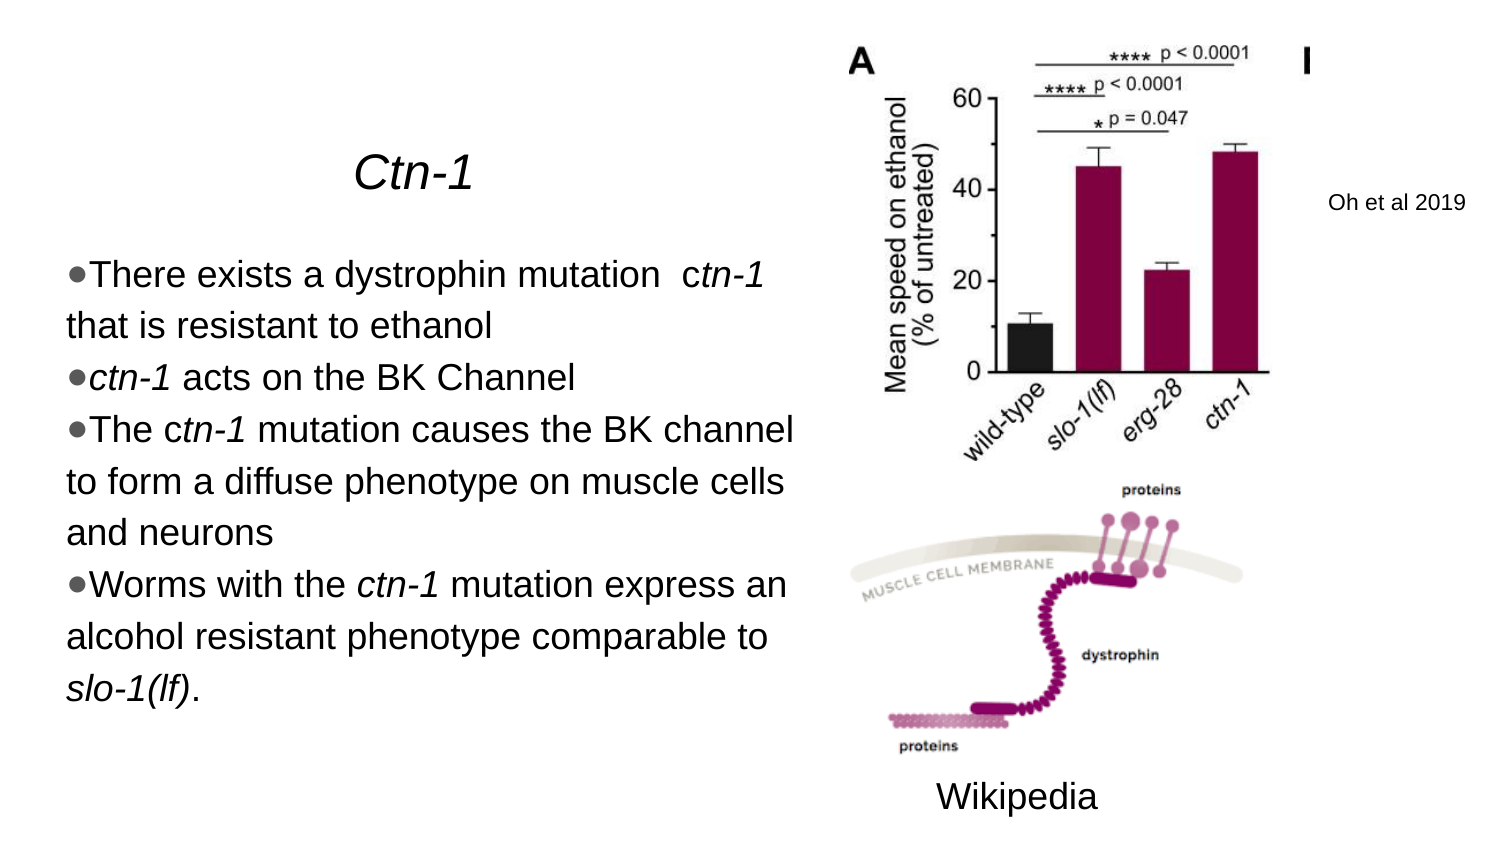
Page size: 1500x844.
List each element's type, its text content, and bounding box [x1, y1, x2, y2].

list There exists a dystrophin mutation ctn-1 that is resistant to ethanol ctn-1 acts on the BK Channel The ctn-1 mutation causes the BK channel to form a diffuse phenotype on muscle cells and neurons Worms with the ctn-1 mutation express an alcohol resistant phenotype comparable to slo-1(lf). [51, 227, 835, 750]
picture [849, 471, 1251, 779]
text_box Oh et al 2019 [1313, 180, 1482, 223]
text_box Wikipedia [921, 779, 1113, 825]
picture [849, 45, 1310, 462]
title Ctn-1 [184, 91, 645, 215]
